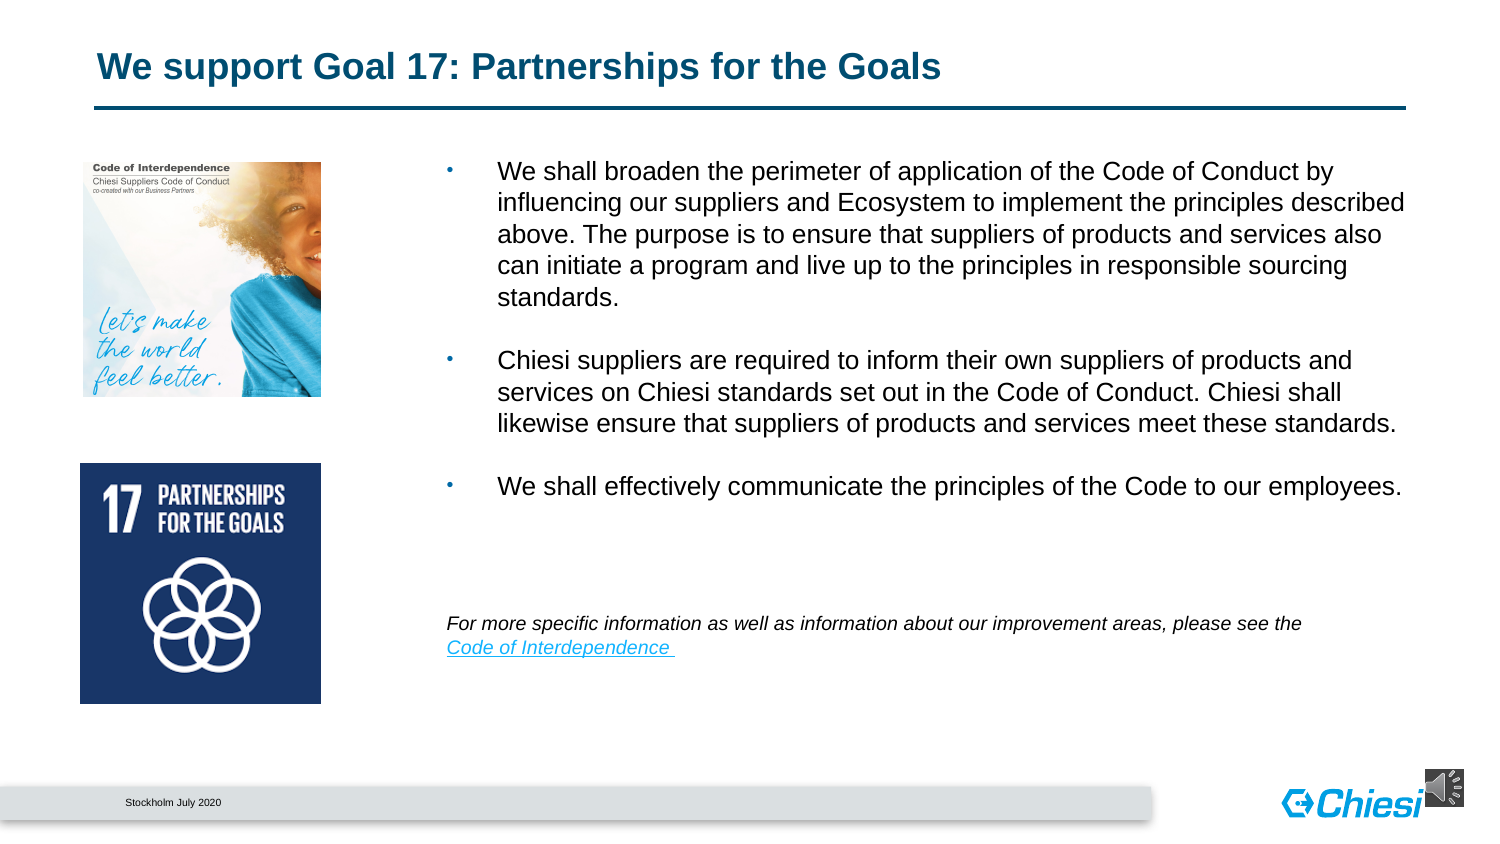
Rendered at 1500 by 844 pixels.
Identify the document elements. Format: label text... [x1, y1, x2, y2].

list We shall broaden the perimeter of application of the Code of Conduct by influencing our suppliers and Ecosystem to implement the principles described above. The purpose is to ensure that suppliers of products and services also can initiate a program and live up to the principles in responsible sourcing standards. Chiesi suppliers are required to inform their own suppliers of products and services on Chiesi standards set out in the Code of Conduct. Chiesi shall likewise ensure that suppliers of products and services meet these standards. We shall effectively communicate the principles of the Code to our employees. For more specific information as well as information about our improvement areas, please see the Code of Interdependence [431, 146, 1431, 713]
footer Stockholm July 2020 [110, 789, 1054, 818]
picture [1423, 767, 1466, 809]
picture [83, 161, 321, 397]
picture [79, 462, 322, 705]
title We support Goal 17: Partnerships for the Goals [81, 36, 1406, 96]
